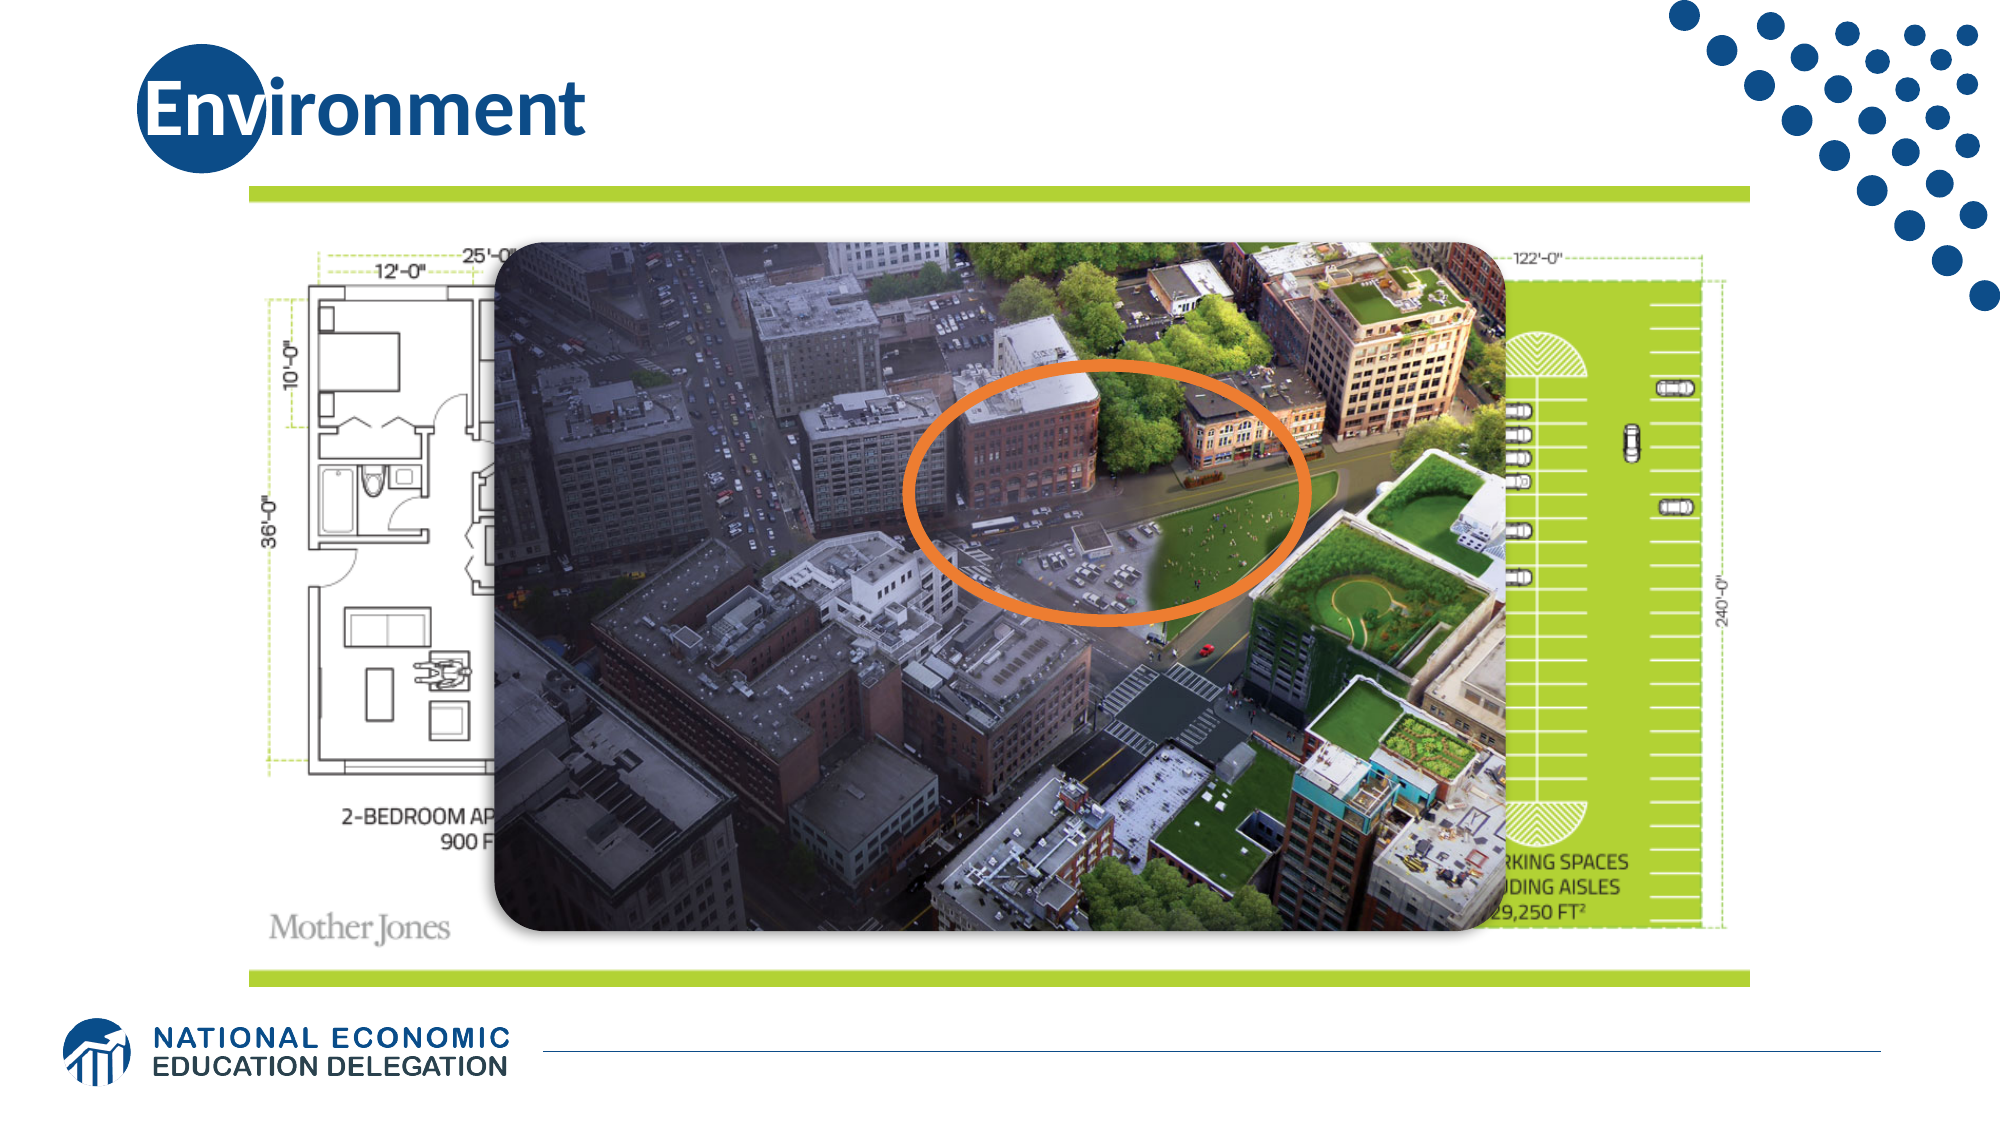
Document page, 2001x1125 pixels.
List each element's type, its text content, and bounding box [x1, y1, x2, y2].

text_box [494, 242, 1506, 932]
picture [55, 1013, 520, 1091]
title Environment [128, 0, 1854, 218]
picture [249, 186, 1750, 987]
